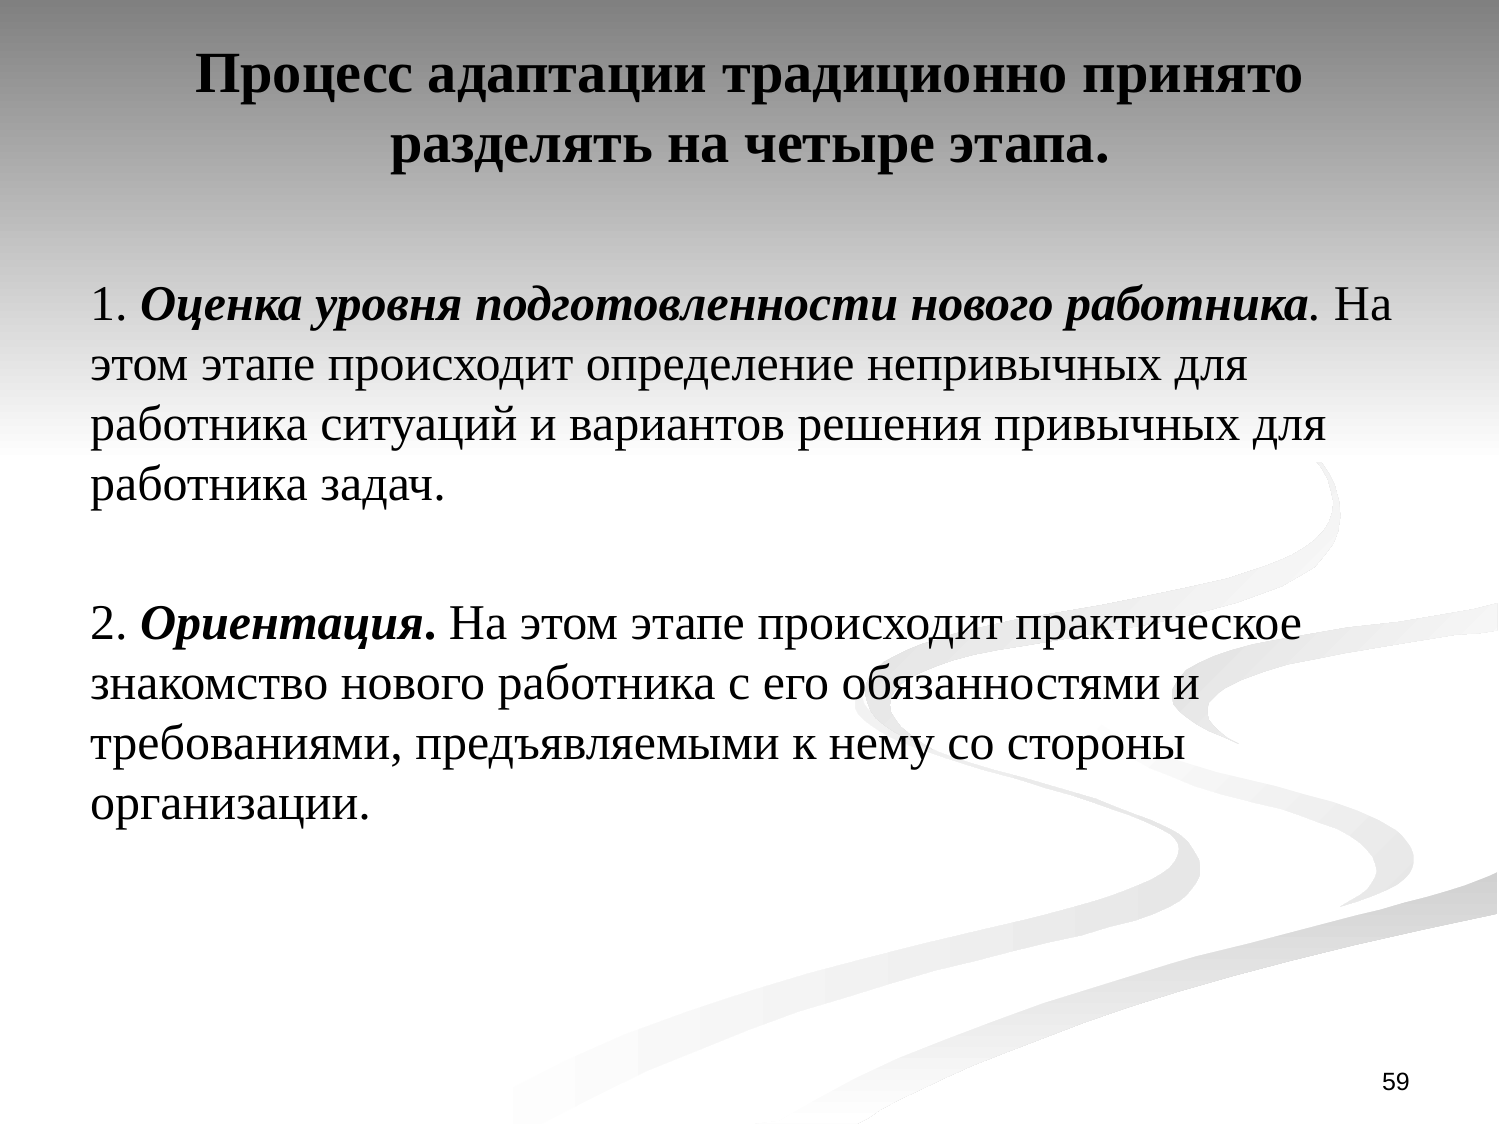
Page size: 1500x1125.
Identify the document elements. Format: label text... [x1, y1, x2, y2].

title Процесс адаптации традиционно принято разделять на четыре этапа. [75, 45, 1425, 233]
slide_number 59 [1074, 1025, 1425, 1104]
list 1. Оценка уровня подготовленности нового работника. На этом этапе происходит определение непривычных для работника ситуаций и вариантов решения привычных для работника задач. 2. Ориентация. На этом этапе происходит практическое знакомство нового работника с его обязанностями и требованиями, предъявляемыми к нему со стороны организации. [75, 262, 1425, 1005]
